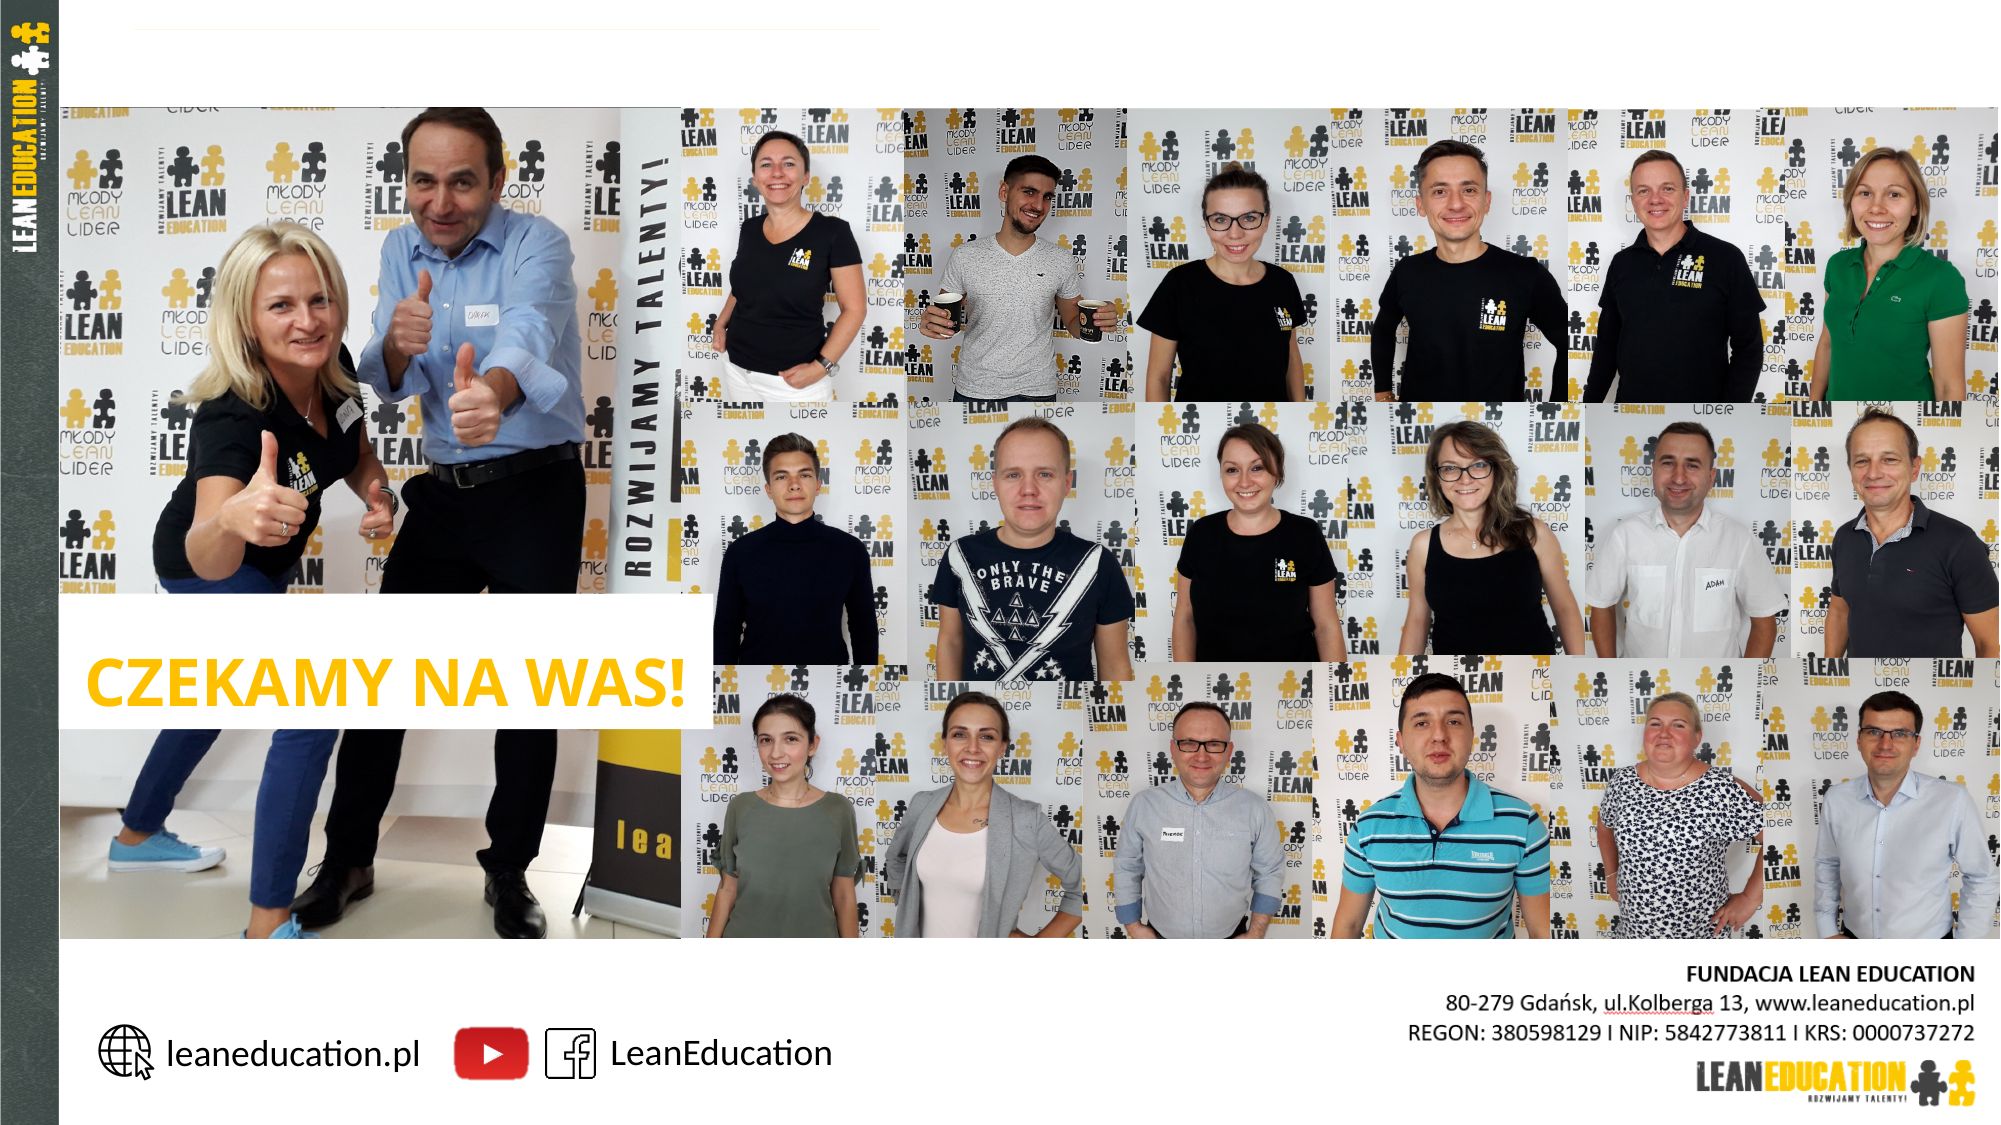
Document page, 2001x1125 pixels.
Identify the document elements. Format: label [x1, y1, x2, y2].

picture [1369, 939, 2000, 1123]
text_box [59, 107, 2000, 939]
picture [438, 1014, 544, 1094]
text_box [96, 1020, 433, 1082]
text_box [547, 1020, 852, 1082]
picture [1, 0, 58, 1124]
